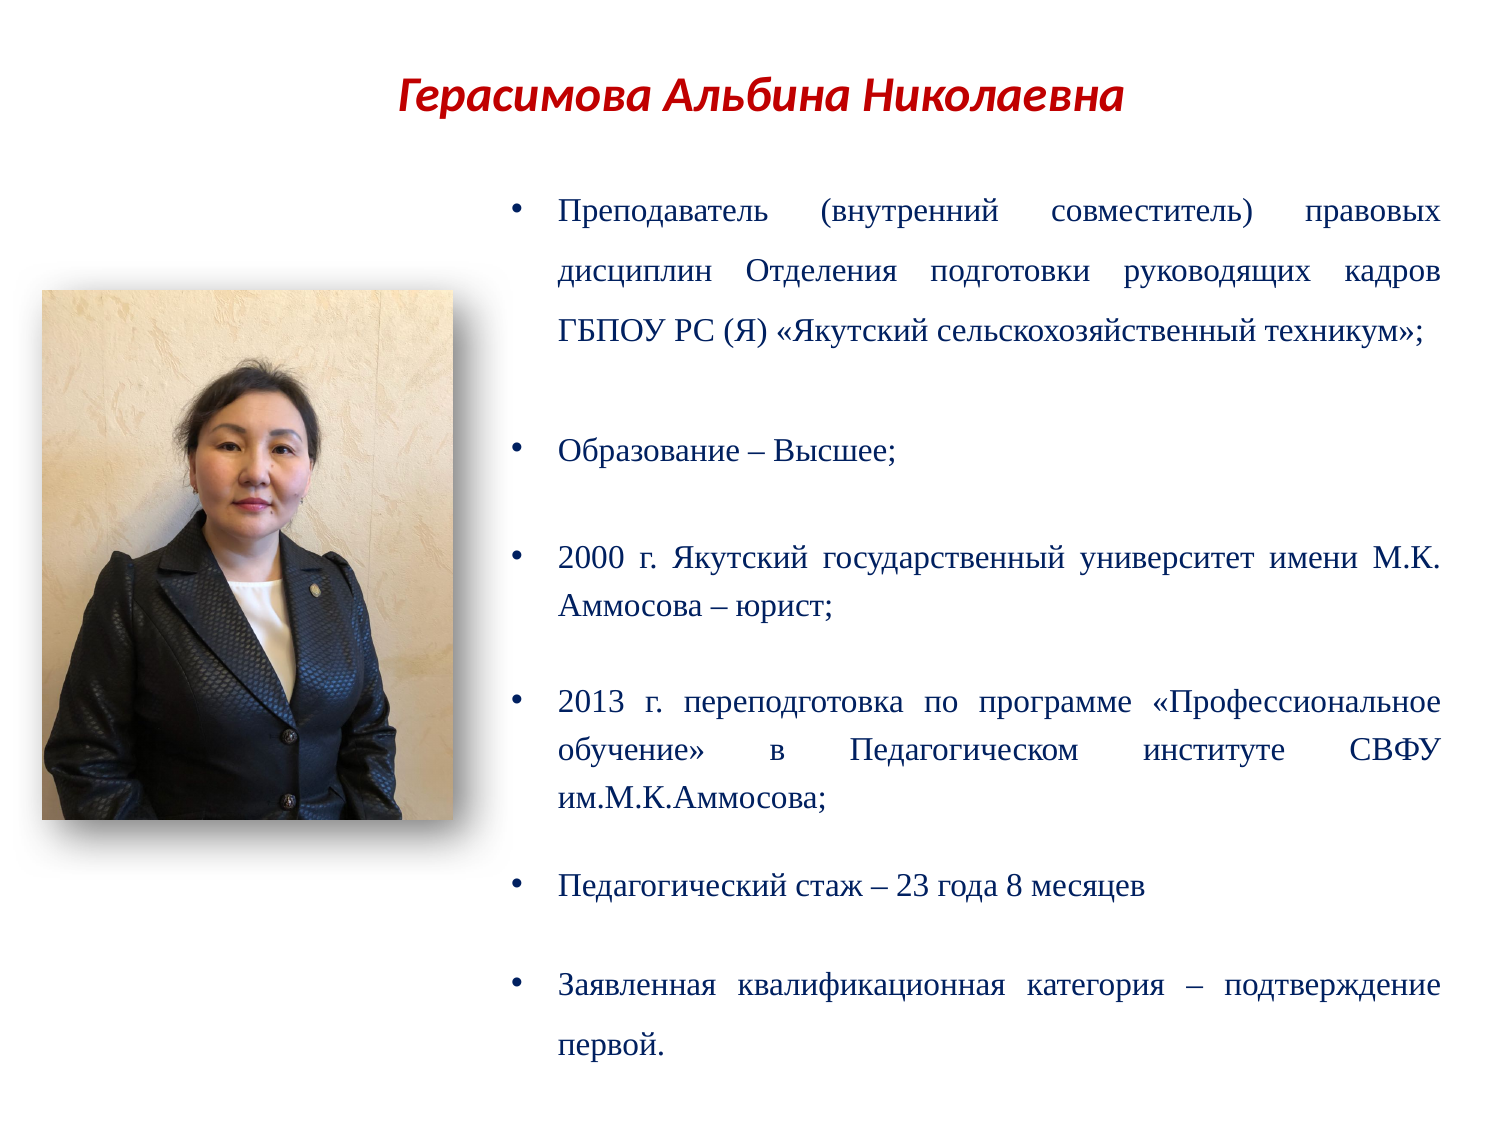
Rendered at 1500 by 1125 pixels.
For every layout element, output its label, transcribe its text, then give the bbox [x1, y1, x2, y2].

text_box Герасимова Альбина Николаевна [93, 54, 1430, 129]
text_box Преподаватель (внутренний совместитель) правовых дисциплин Отделения подготовки руководящих кадров ГБПОУ РС (Я) «Якутский сельскохозяйственный техникум»; Образование – Высшее; 2000 г. Якутский государственный университет имени М.К. Аммосова – юрист; 2013 г. переподготовка по программе «Профессиональное обучение» в Педагогическом институте СВФУ им.М.К.Аммосова; Педагогический стаж – 23 года 8 месяцев Заявленная квалификационная категория – подтверждение первой. [496, 160, 1458, 1125]
picture [42, 290, 454, 821]
